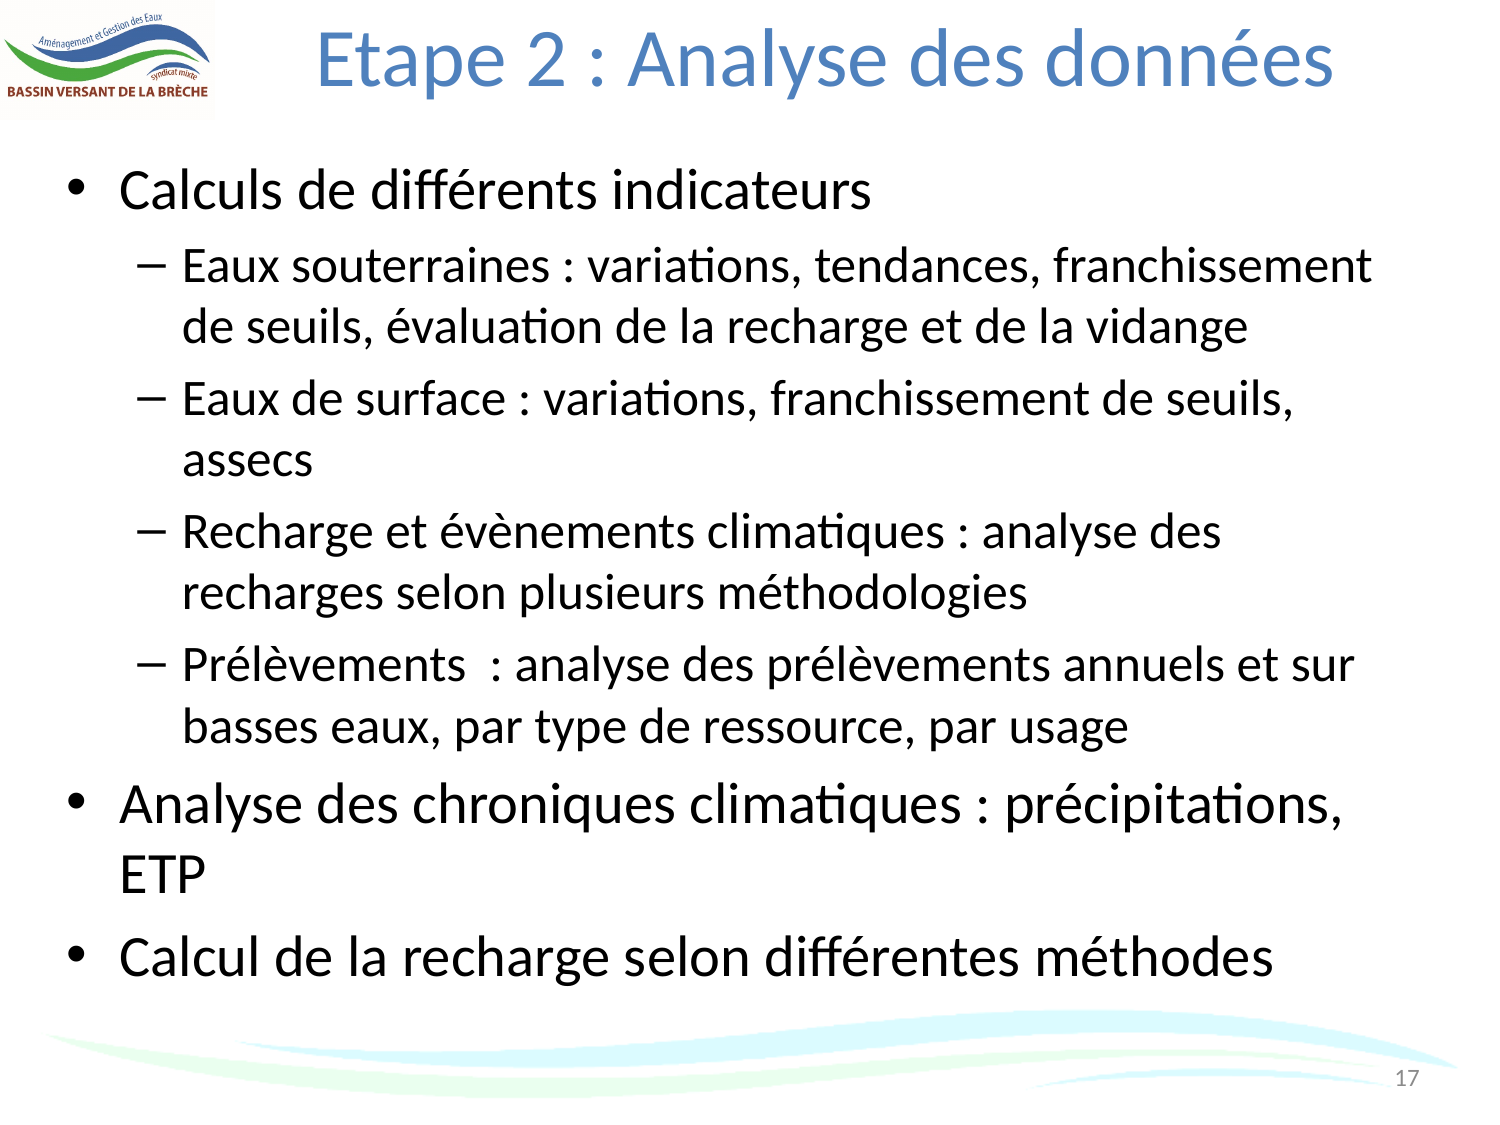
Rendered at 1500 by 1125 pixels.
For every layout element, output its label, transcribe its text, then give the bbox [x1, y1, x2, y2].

title Etape 2 : Analyse des données [226, 1, 1425, 105]
picture [0, 0, 215, 120]
list Calculs de différents indicateurs Eaux souterraines : variations, tendances, franchissement de seuils, évaluation de la recharge et de la vidange Eaux de surface : variations, franchissement de seuils, assecs Recharge et évènements climatiques : analyse des recharges selon plusieurs méthodologies Prélèvements : analyse des prélèvements annuels et sur basses eaux, par type de ressource, par usage Analyse des chroniques climatiques : précipitations, ETP Calcul de la recharge selon différentes méthodes [50, 142, 1425, 1005]
slide_number 17 [1084, 1046, 1435, 1107]
